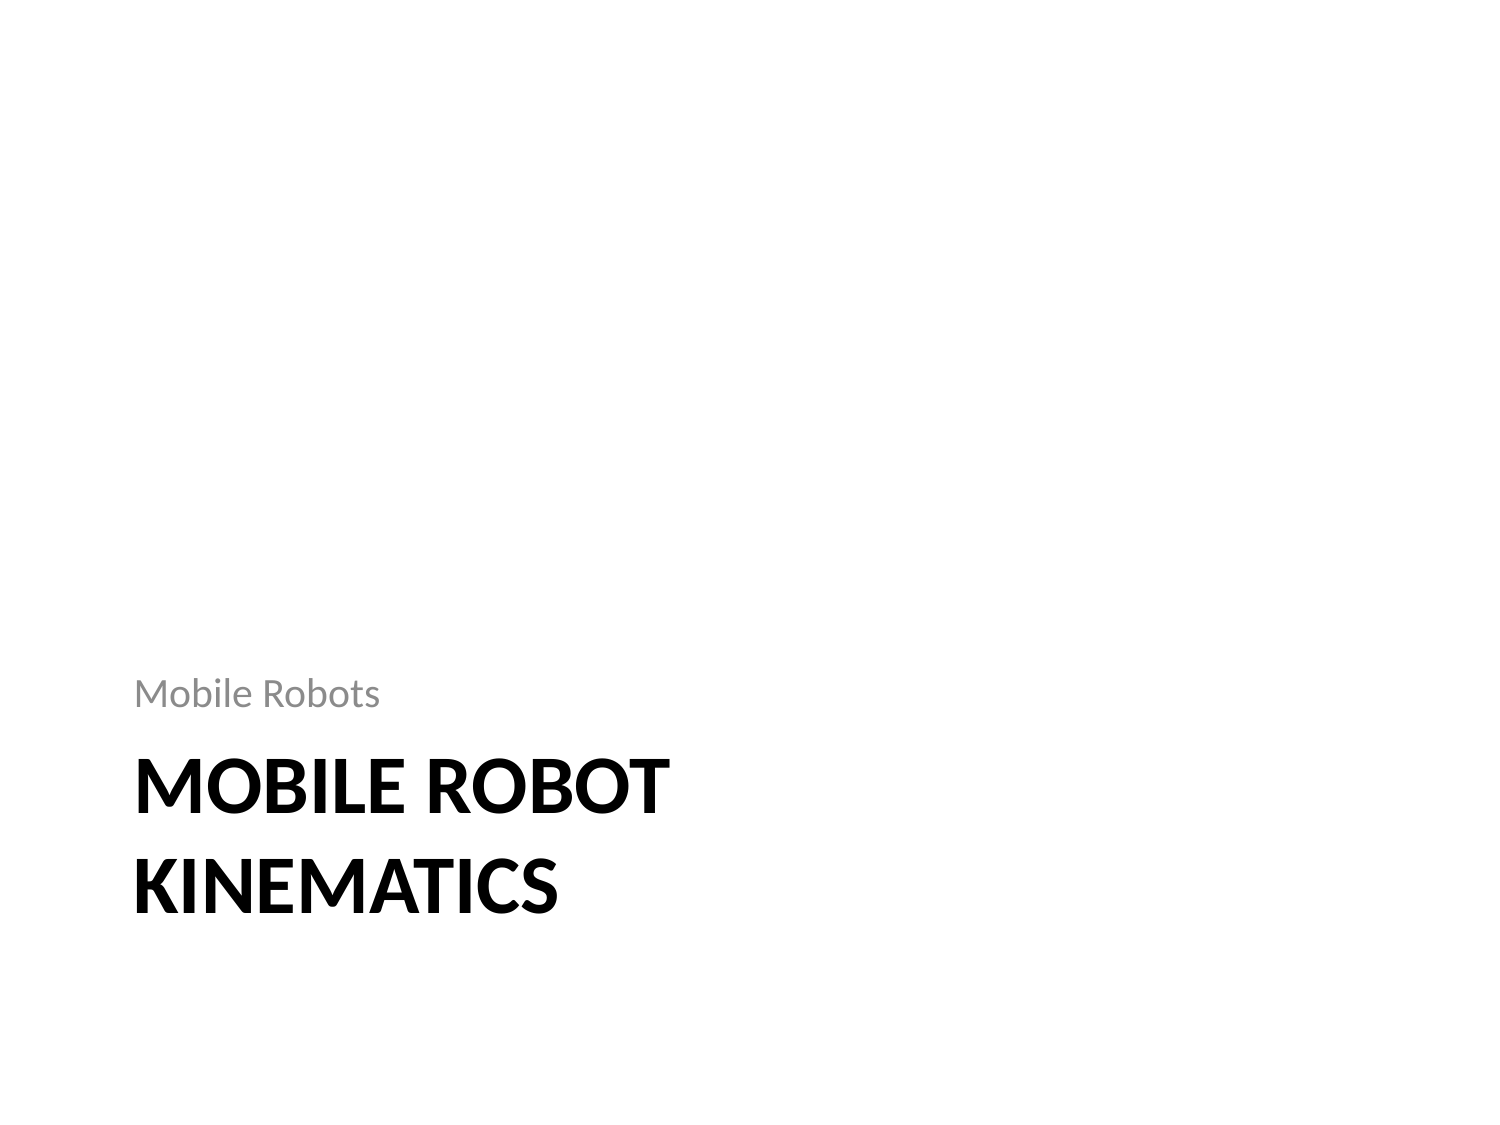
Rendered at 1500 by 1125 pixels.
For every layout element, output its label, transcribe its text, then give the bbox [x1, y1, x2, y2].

list Mobile Robots [118, 476, 1394, 723]
title Mobile robot kinematics [118, 723, 1394, 947]
